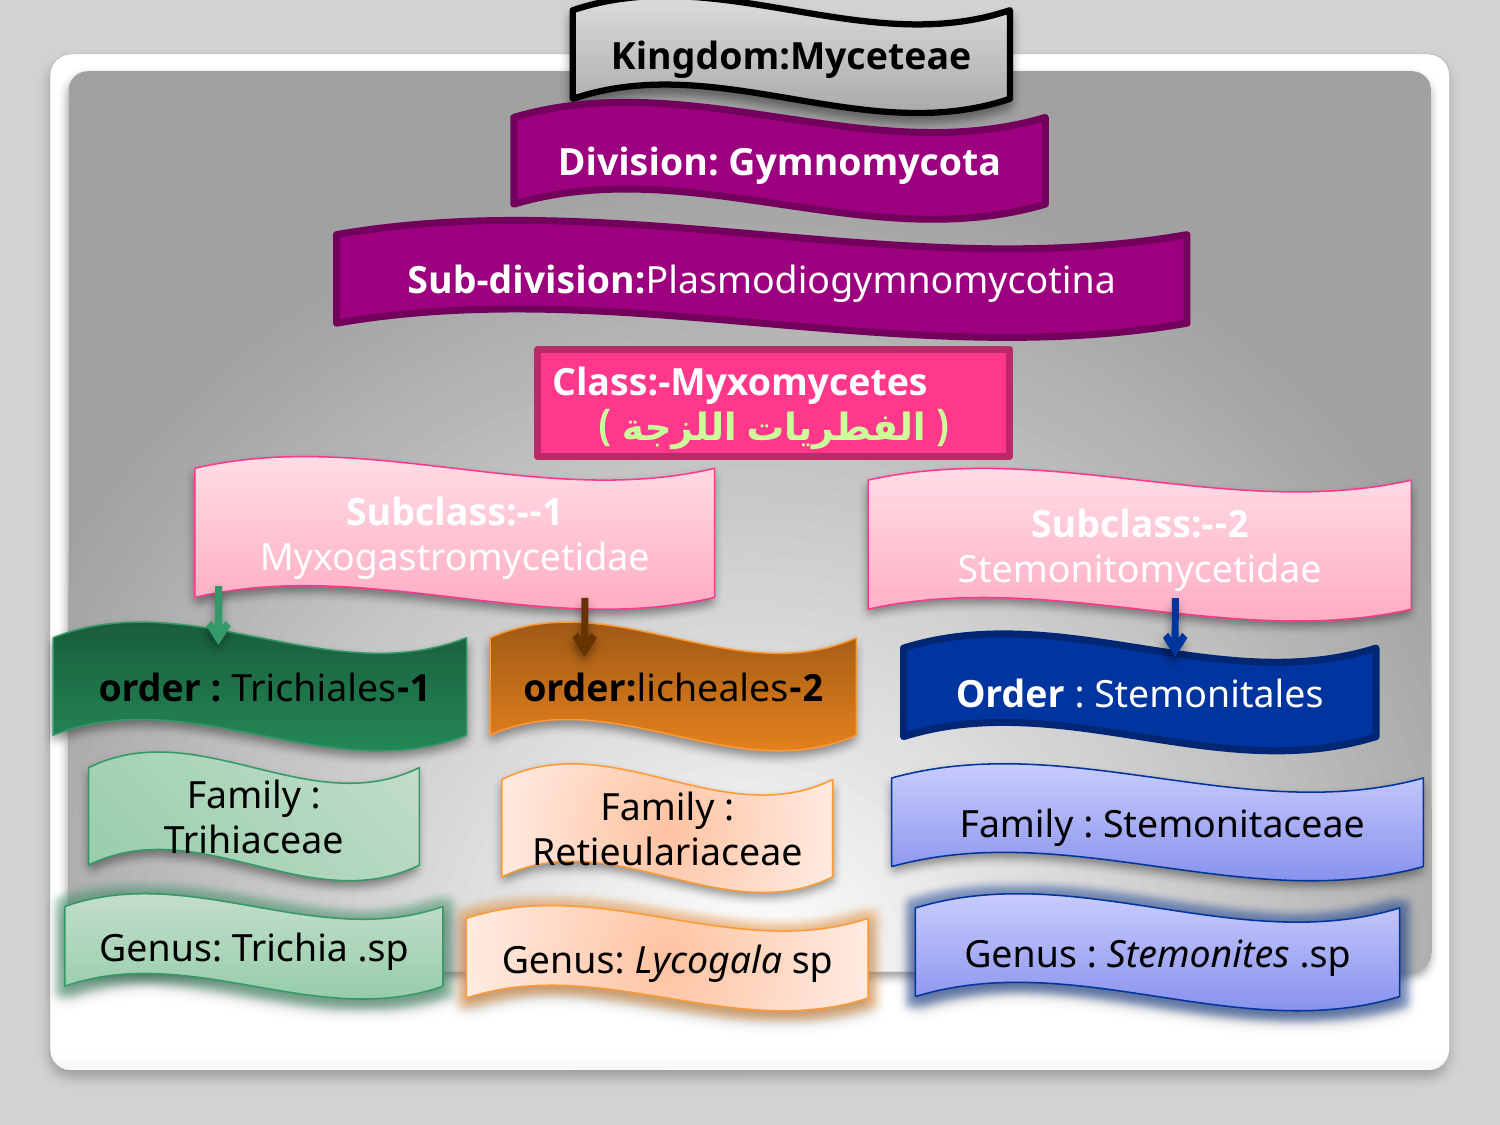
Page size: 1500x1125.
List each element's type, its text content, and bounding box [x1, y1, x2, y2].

text_box 1-order : Trichiales [52, 621, 468, 752]
text_box 2-order:licheales [489, 621, 858, 752]
text_box Division: Gymnomycota [510, 98, 1049, 223]
text_box 1-Subclass:- Myxogastromycetidae [194, 455, 716, 610]
text_box 2-Subclass:- Stemonitomycetidae [867, 467, 1413, 622]
text_box Genus: Trichia .sp [64, 892, 444, 1000]
text_box Order : Stemonitales [900, 630, 1380, 755]
text_box Kingdom:Myceteae [572, 0, 1011, 114]
text_box Family : Stemonitaceae [890, 763, 1425, 882]
text_box Family : Trihiaceae [87, 751, 421, 882]
text_box Genus: Lycogala sp [465, 904, 869, 1012]
text_box Sub-division:Plasmodiogymnomycotina [333, 216, 1191, 341]
text_box Family : Retieulariaceae [501, 763, 834, 894]
text_box Genus : Stemonites .sp [914, 893, 1401, 1012]
text_box Class:-Myxomycetes ( الفطريات اللزجة ) [534, 346, 1013, 460]
